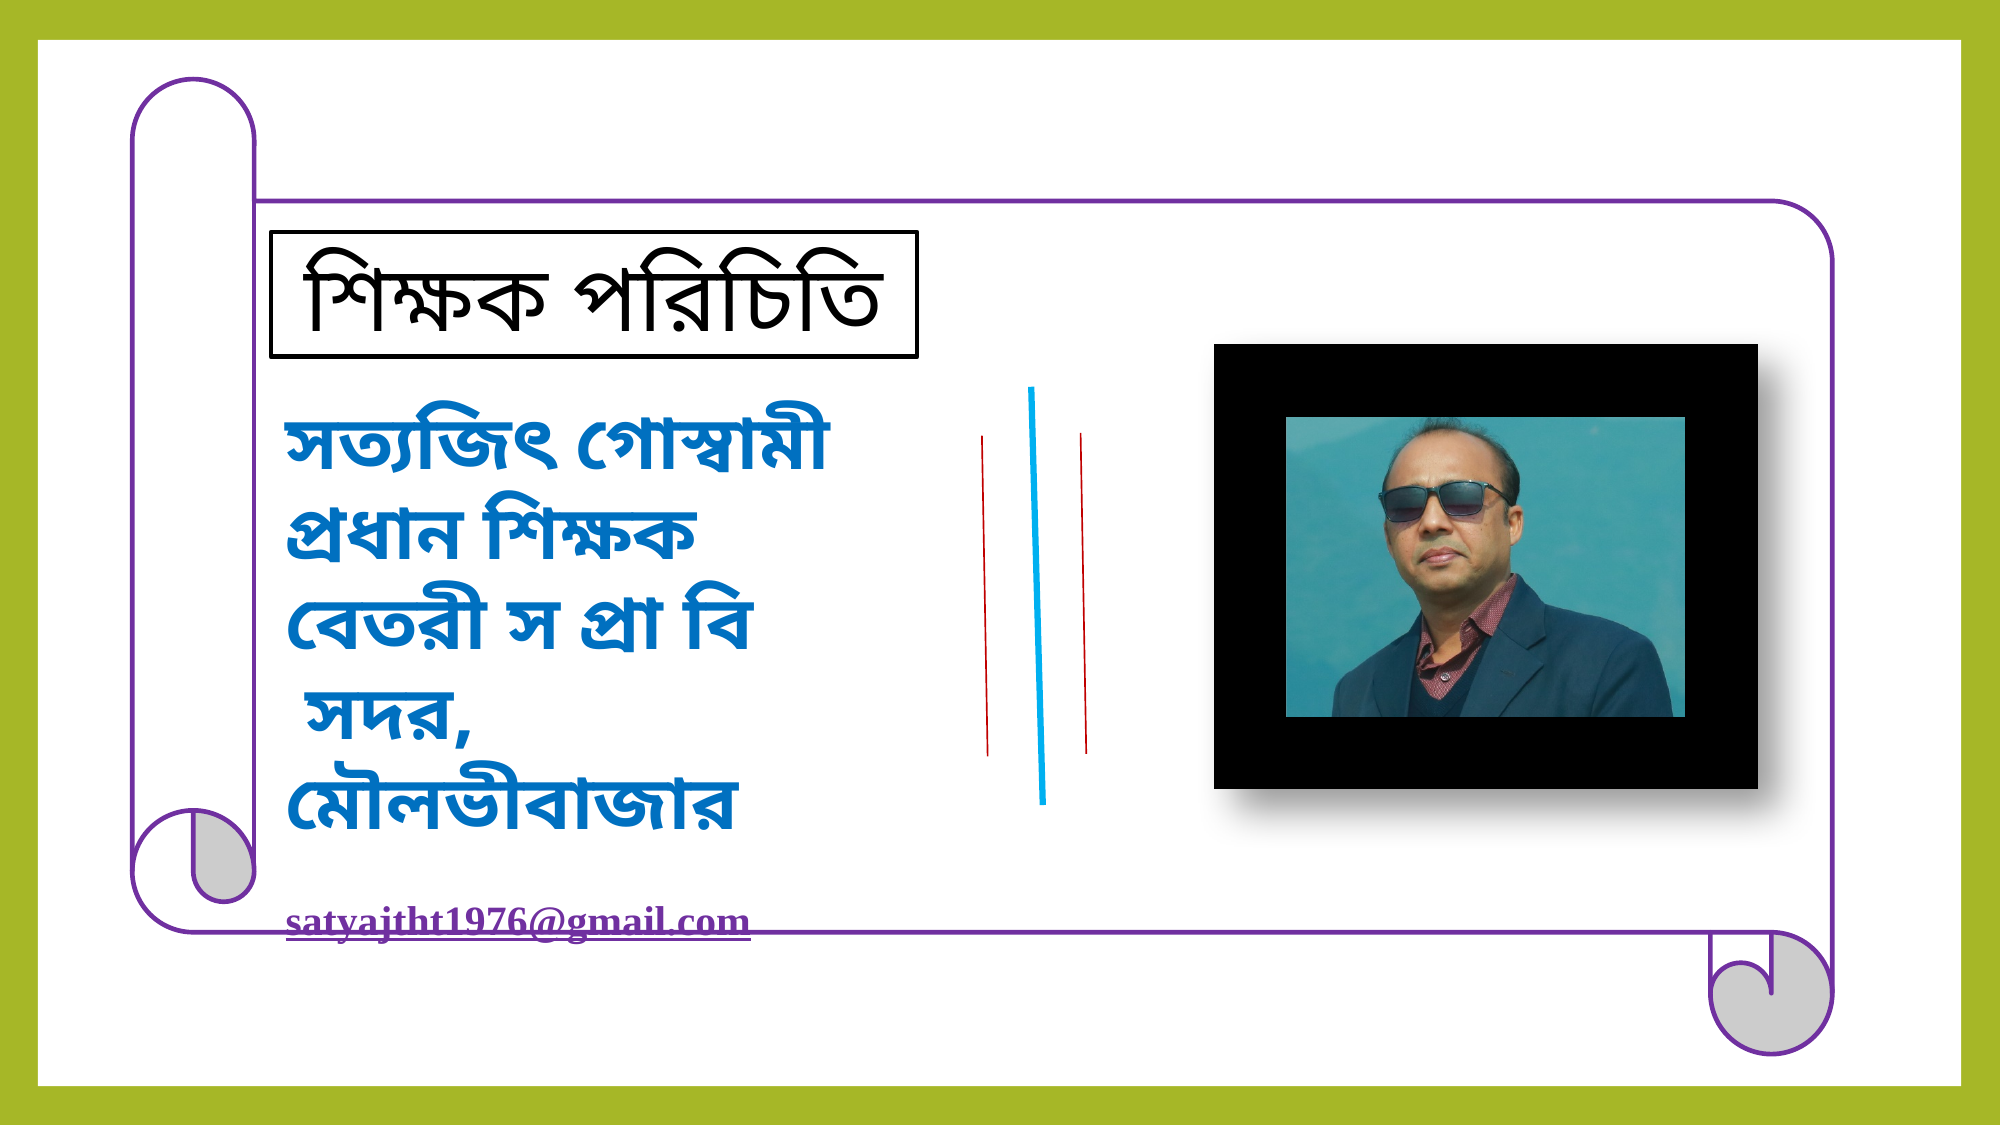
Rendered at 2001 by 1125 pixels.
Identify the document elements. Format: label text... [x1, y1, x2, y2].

text_box সত্যজিৎ গোস্বামী প্রধান শিক্ষক বেতরী স প্রা বি সদর, মৌলভীবাজার satyajtht1976@gmail.com [270, 386, 927, 952]
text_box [981, 435, 988, 757]
text_box [130, 77, 1834, 1056]
picture [1286, 416, 1686, 717]
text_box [1030, 386, 1044, 806]
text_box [1080, 432, 1087, 755]
text_box শিক্ষক পরিচিতি [270, 232, 918, 357]
